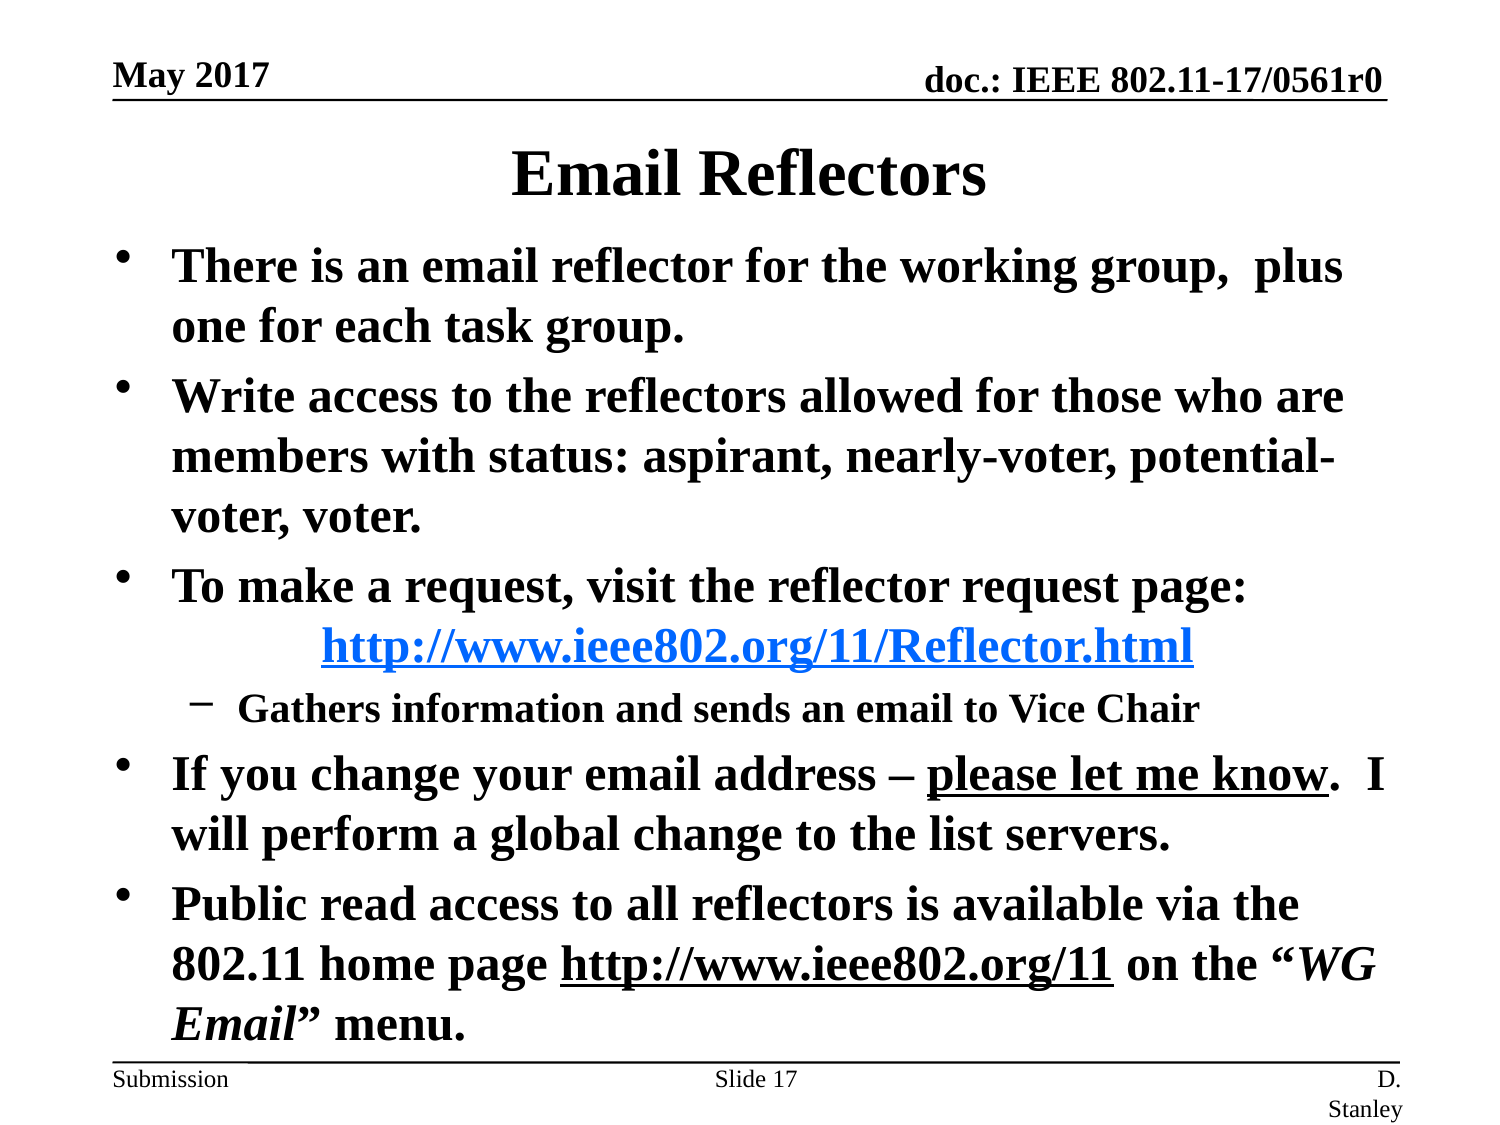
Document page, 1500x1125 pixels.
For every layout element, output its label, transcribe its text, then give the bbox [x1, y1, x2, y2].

footer D. Stanley, HP Enterprise [1324, 1063, 1402, 1093]
title Email Reflectors [112, 112, 1388, 224]
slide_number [112, 49, 401, 96]
slide_number Slide 17 [712, 1061, 800, 1093]
list There is an email reflector for the working group, plus one for each task group. Write access to the reflectors allowed for those who are members with status: aspirant, nearly-voter, potential-voter, voter. To make a request, visit the reflector request page: http://www.ieee802.org/11/Reflector.html Gathers information and sends an email to Vice Chair If you change your email address – please let me know. I will perform a global change to the list servers. Public read access to all reflectors is available via the 802.11 home page http://www.ieee802.org/11 on the “WG Email” menu. [99, 224, 1438, 1063]
